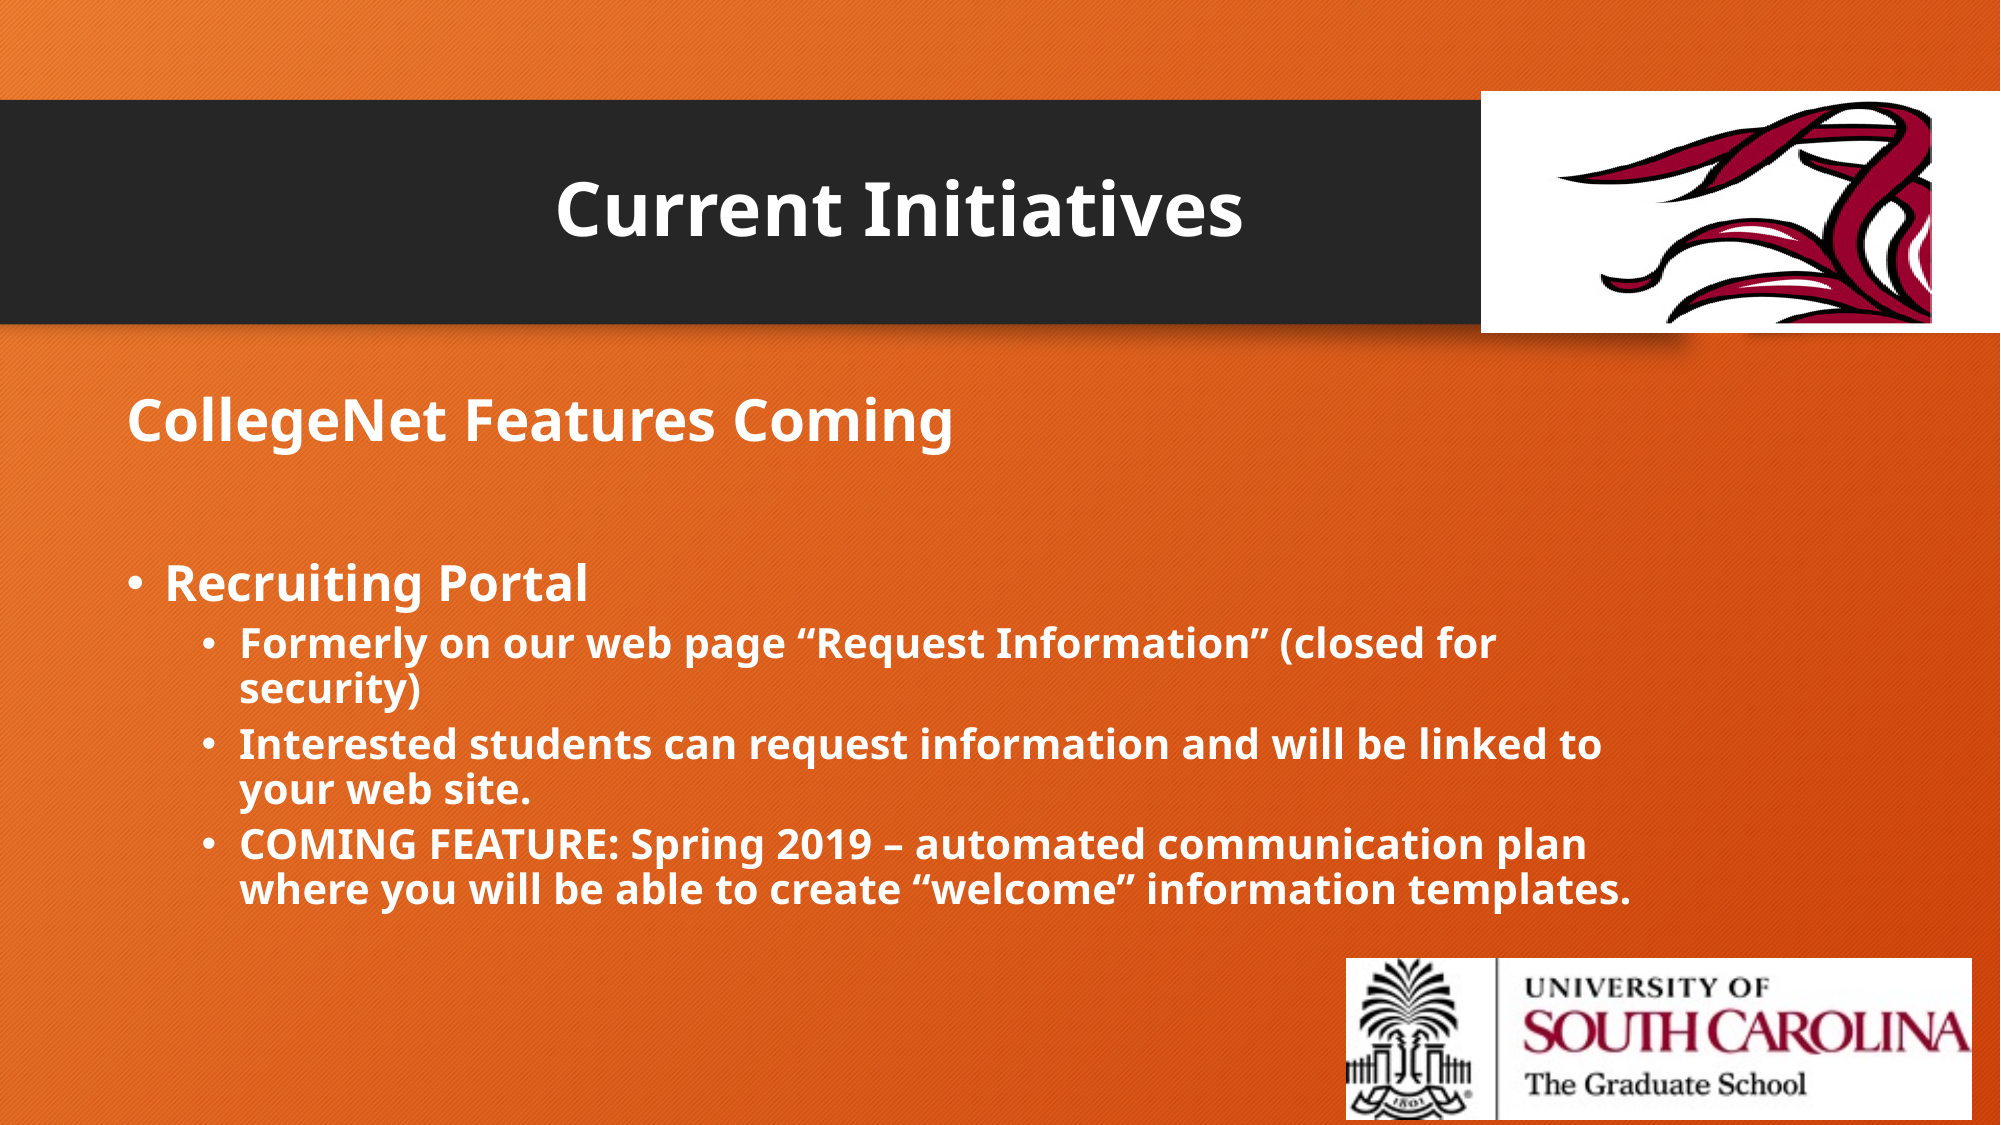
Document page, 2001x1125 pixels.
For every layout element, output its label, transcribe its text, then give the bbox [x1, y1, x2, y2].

list CollegeNet Features Coming Recruiting Portal Formerly on our web page “Request Information” (closed for security) Interested students can request information and will be linked to your web site. COMING FEATURE: Spring 2019 – automated communication plan where you will be able to create “welcome” information templates. [111, 383, 1689, 1072]
title Current Initiatives [111, 123, 1481, 301]
picture [1346, 958, 1973, 1120]
picture [0, 91, 2000, 376]
